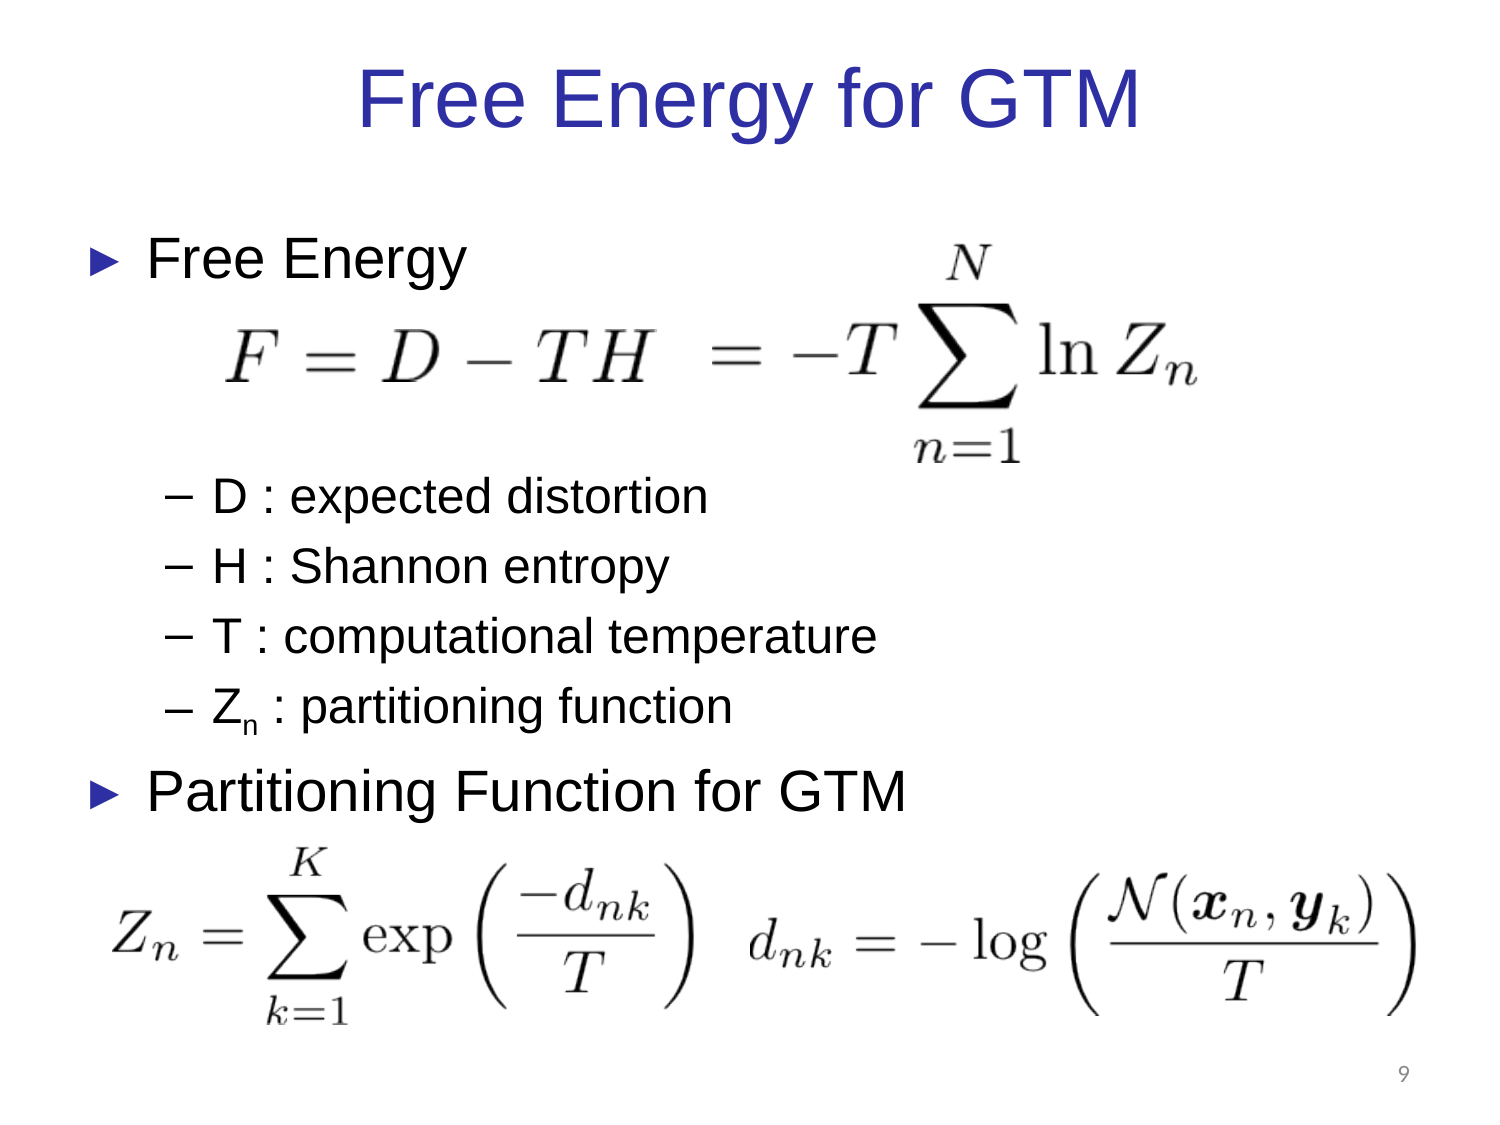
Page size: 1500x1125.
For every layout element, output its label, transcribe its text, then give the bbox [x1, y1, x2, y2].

picture [712, 243, 1201, 463]
slide_number 8 [1074, 1042, 1425, 1103]
picture [749, 871, 1418, 1016]
picture [112, 845, 696, 1026]
title Free Energy for GTM [75, 0, 1425, 188]
picture [224, 328, 657, 382]
list Free Energy D : expected distortion H : Shannon entropy T : computational temperature Zn : partitioning function Partitioning Function for GTM [75, 212, 1425, 1103]
